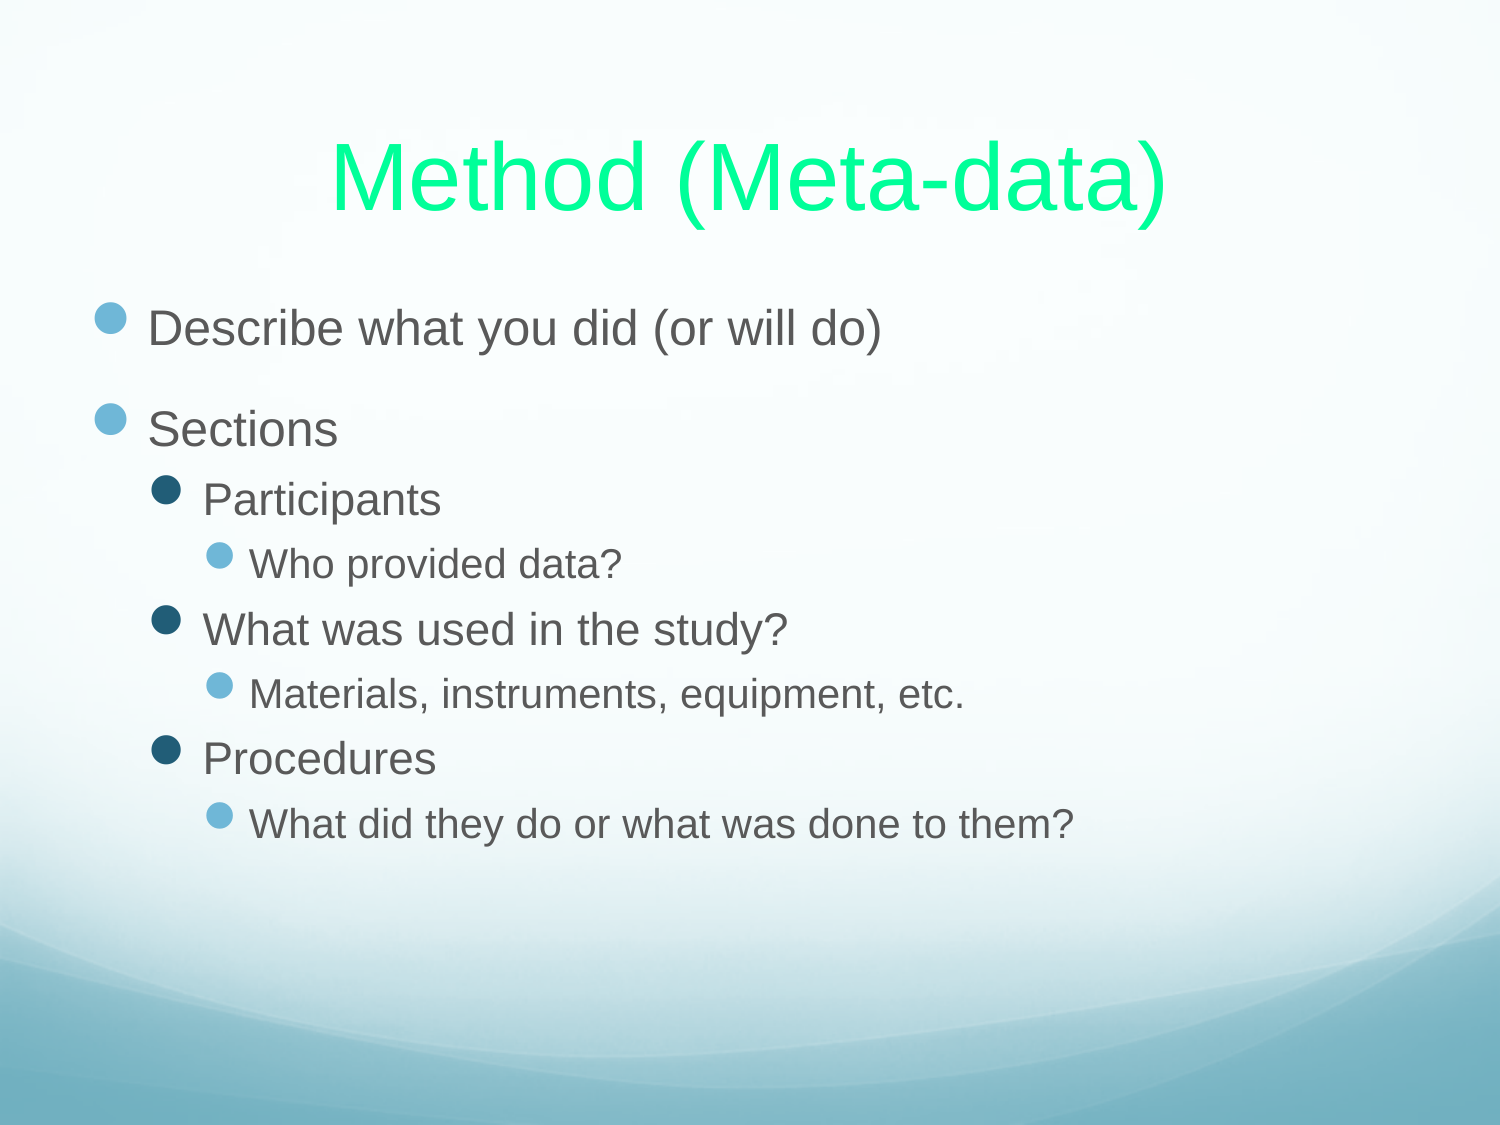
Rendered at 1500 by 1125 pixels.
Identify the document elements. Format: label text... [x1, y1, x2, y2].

list Describe what you did (or will do) Sections Participants Who provided data? What was used in the study? Materials, instruments, equipment, etc. Procedures What did they do or what was done to them? [75, 287, 1425, 963]
title Method (Meta-data) [90, 17, 1410, 237]
